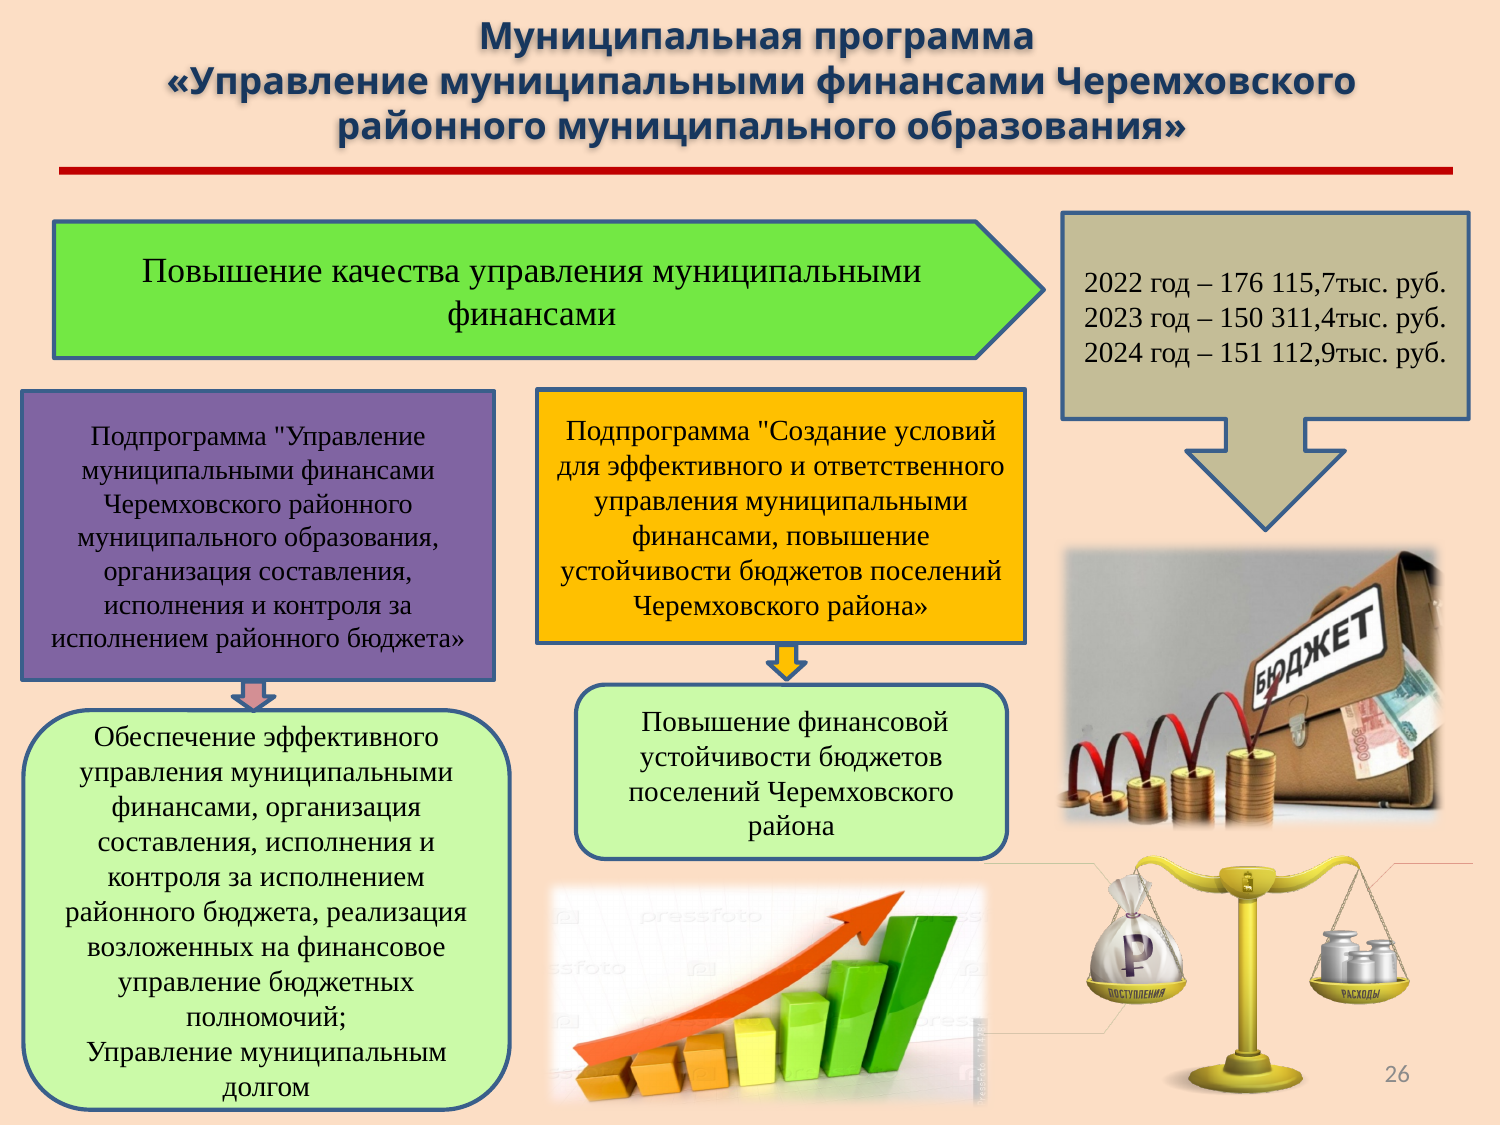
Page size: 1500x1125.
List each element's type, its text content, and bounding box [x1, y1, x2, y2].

text_box Муниципальная программа «Управление муниципальными финансами Черемховского районного муниципального образования» [70, 1, 1454, 158]
text_box Повышение финансовой устойчивости бюджетов поселений Черемховского района [573, 682, 1010, 862]
picture [540, 855, 1473, 1111]
text_box [765, 643, 808, 682]
text_box Подпрограмма "Управление муниципальными финансами Черемховского районного муниципального образования, организация составления, исполнения и контроля за исполнением районного бюджета» [20, 389, 496, 682]
text_box Повышение качества управления муниципальными финансами [51, 219, 1047, 361]
text_box Подпрограмма "Создание условий для эффективного и ответственного управления муниципальными финансами, повышение устойчивости бюджетов поселений Черемховского района» [535, 387, 1027, 645]
picture [1054, 538, 1446, 833]
text_box 2022 год – 176 115,7тыс. руб. 2023 год – 150 311,4тыс. руб. 2024 год – 151 112,9тыс. руб. [1060, 210, 1471, 533]
text_box Обеспечение эффективного управления муниципальными финансами, организация составления, исполнения и контроля за исполнением районного бюджета, реализация возложенных на финансовое управление бюджетных полномочий; Управление муниципальным долгом [21, 708, 512, 1112]
text_box [230, 679, 277, 713]
